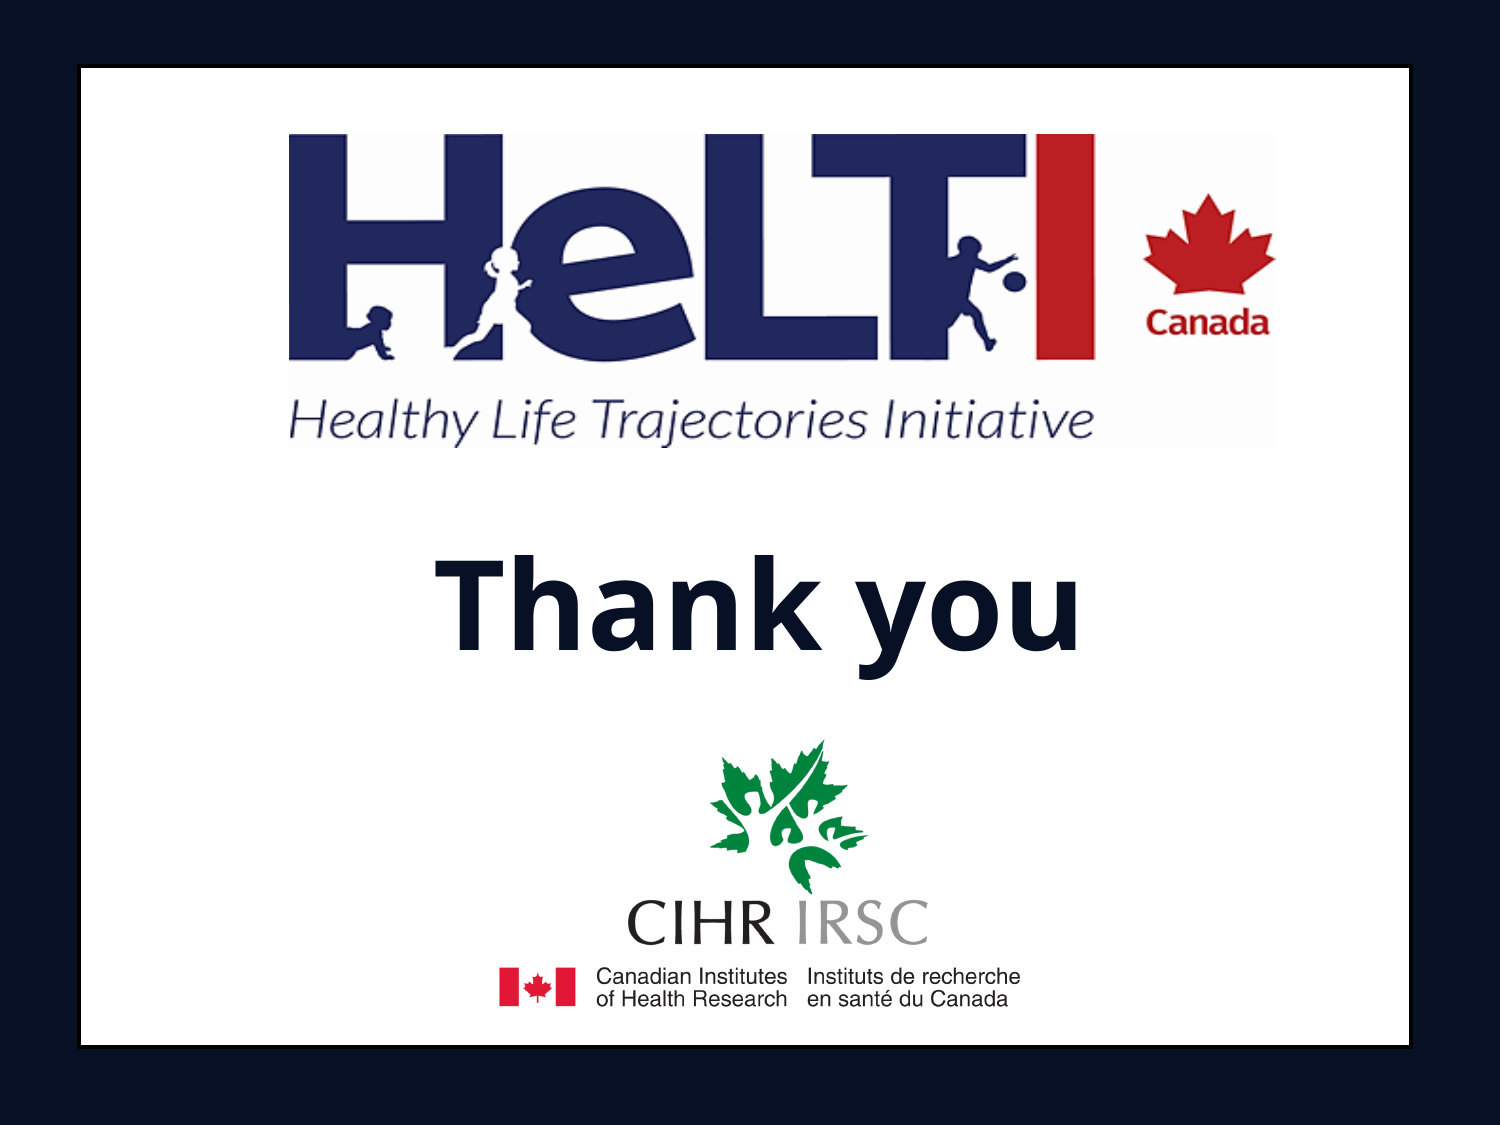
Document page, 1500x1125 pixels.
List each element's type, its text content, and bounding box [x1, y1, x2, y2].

list Thank you [78, 468, 1442, 1125]
picture [288, 134, 1276, 448]
picture [489, 731, 1028, 1033]
text_box [78, 66, 1412, 468]
